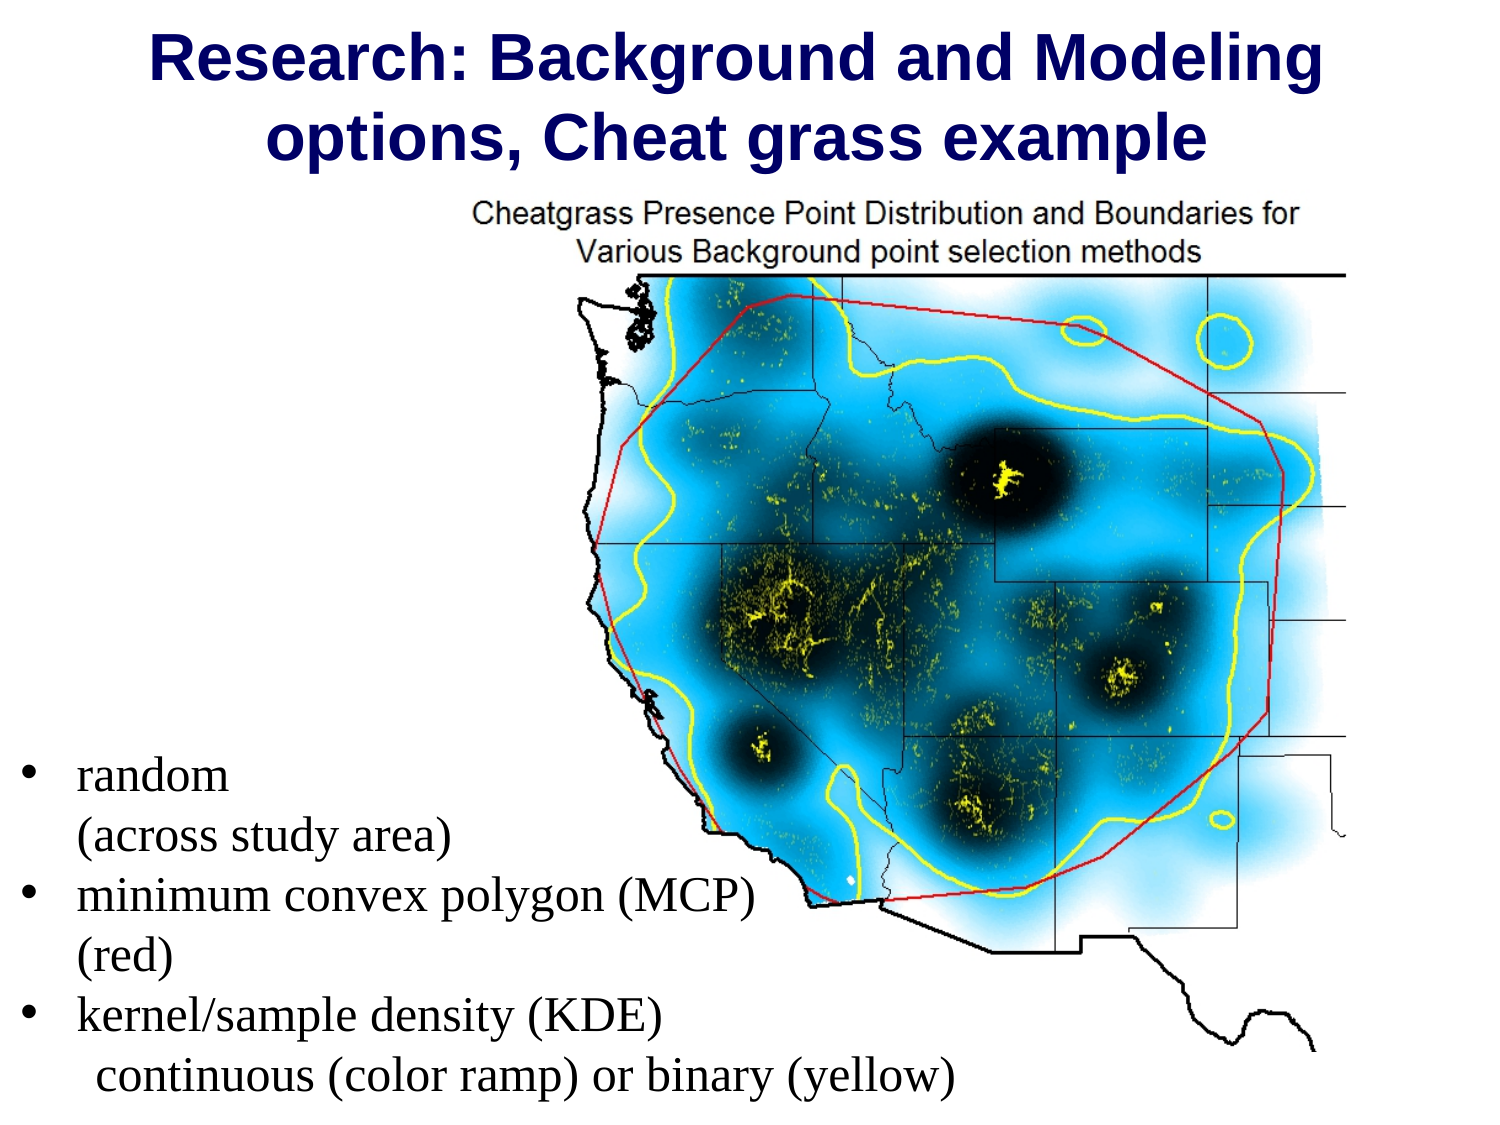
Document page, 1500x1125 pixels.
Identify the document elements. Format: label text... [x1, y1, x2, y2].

text_box random (across study area) minimum convex polygon (MCP) (red) kernel/sample density (KDE) continuous (color ramp) or binary (yellow) [5, 733, 985, 1109]
picture [452, 149, 1500, 1052]
title Research: Background and Modeling options, Cheat grass example [37, 24, 1438, 163]
